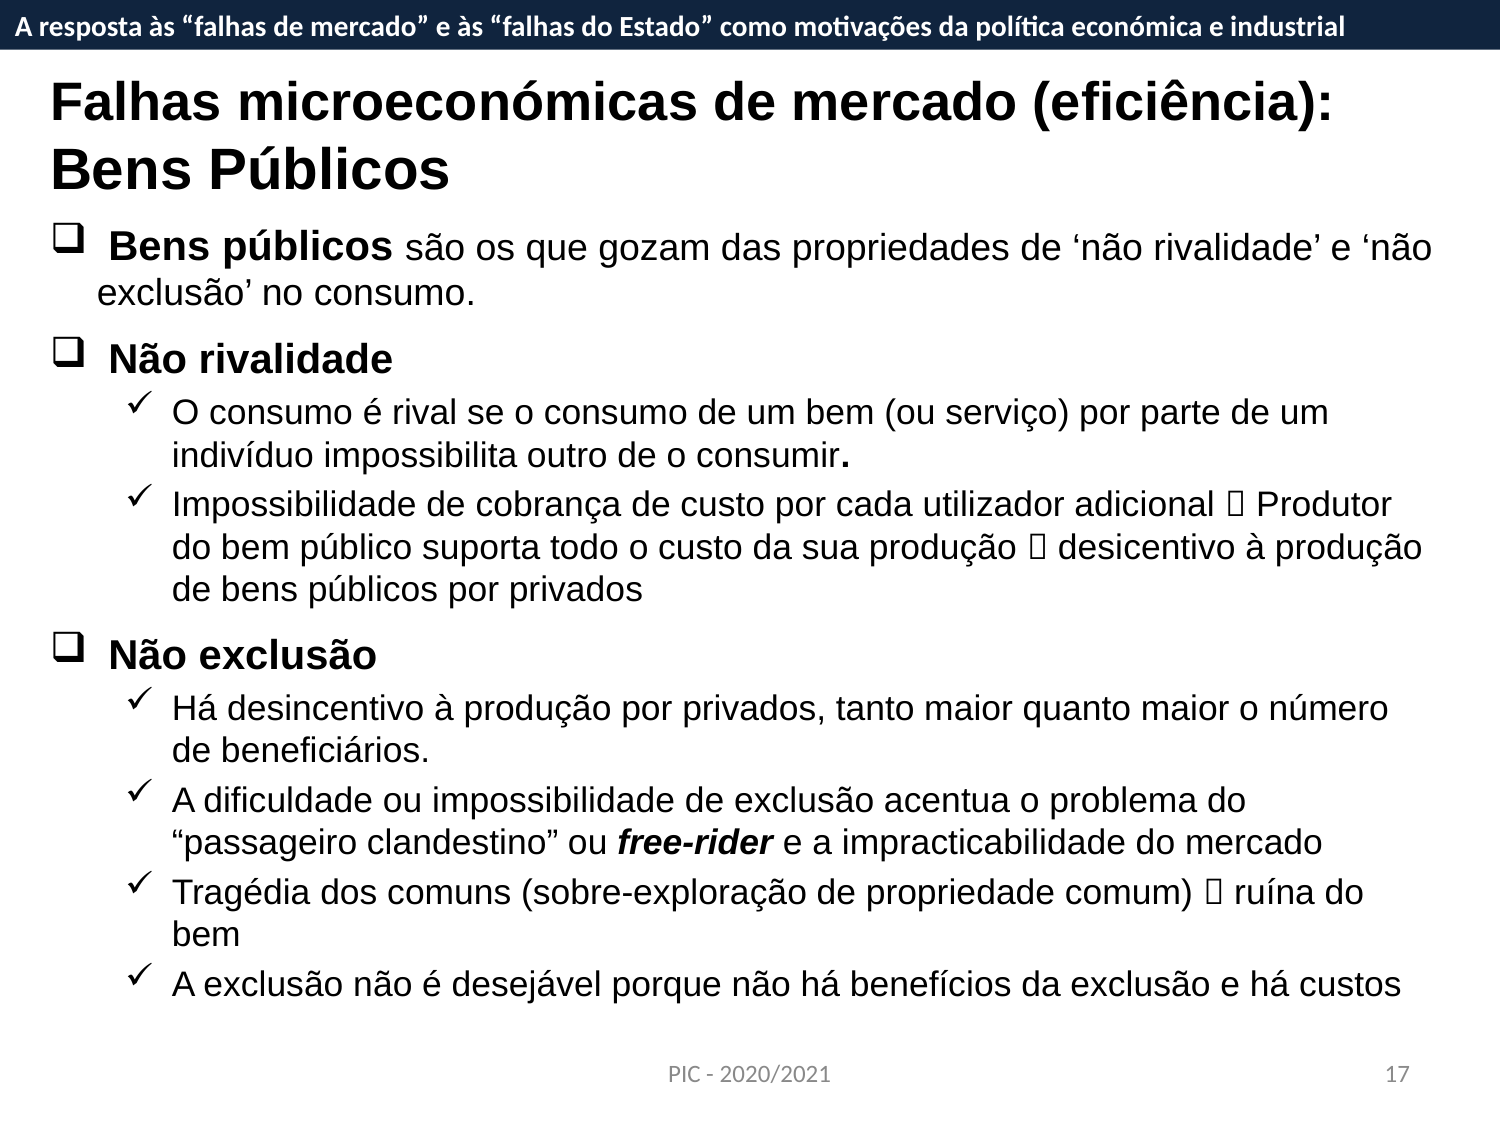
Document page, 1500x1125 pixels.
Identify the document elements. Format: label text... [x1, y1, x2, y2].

footer PIC - 2020/2021 [512, 1055, 988, 1103]
text_box A resposta às “falhas de mercado” e às “falhas do Estado” como motivações da política económica e industrial [0, 0, 1500, 50]
text_box Bens públicos são os que gozam das propriedades de ‘não rivalidade’ e ‘não exclusão’ no consumo. Não rivalidade O consumo é rival se o consumo de um bem (ou serviço) por parte de um indivíduo impossibilita outro de o consumir. Impossibilidade de cobrança de custo por cada utilizador adicional  Produtor do bem público suporta todo o custo da sua produção  desicentivo à produção de bens públicos por privados Não exclusão Há desincentivo à produção por privados, tanto maior quanto maior o número de beneficiários. A dificuldade ou impossibilidade de exclusão acentua o problema do “passageiro clandestino” ou free-rider e a impracticabilidade do mercado Tragédia dos comuns (sobre-exploração de propriedade comum)  ruína do bem A exclusão não é desejável porque não há benefícios da exclusão e há custos [35, 210, 1454, 1055]
slide_number 17 [1074, 1055, 1425, 1103]
text_box Falhas microeconómicas de mercado (eficiência): Bens Públicos [35, 58, 1442, 209]
